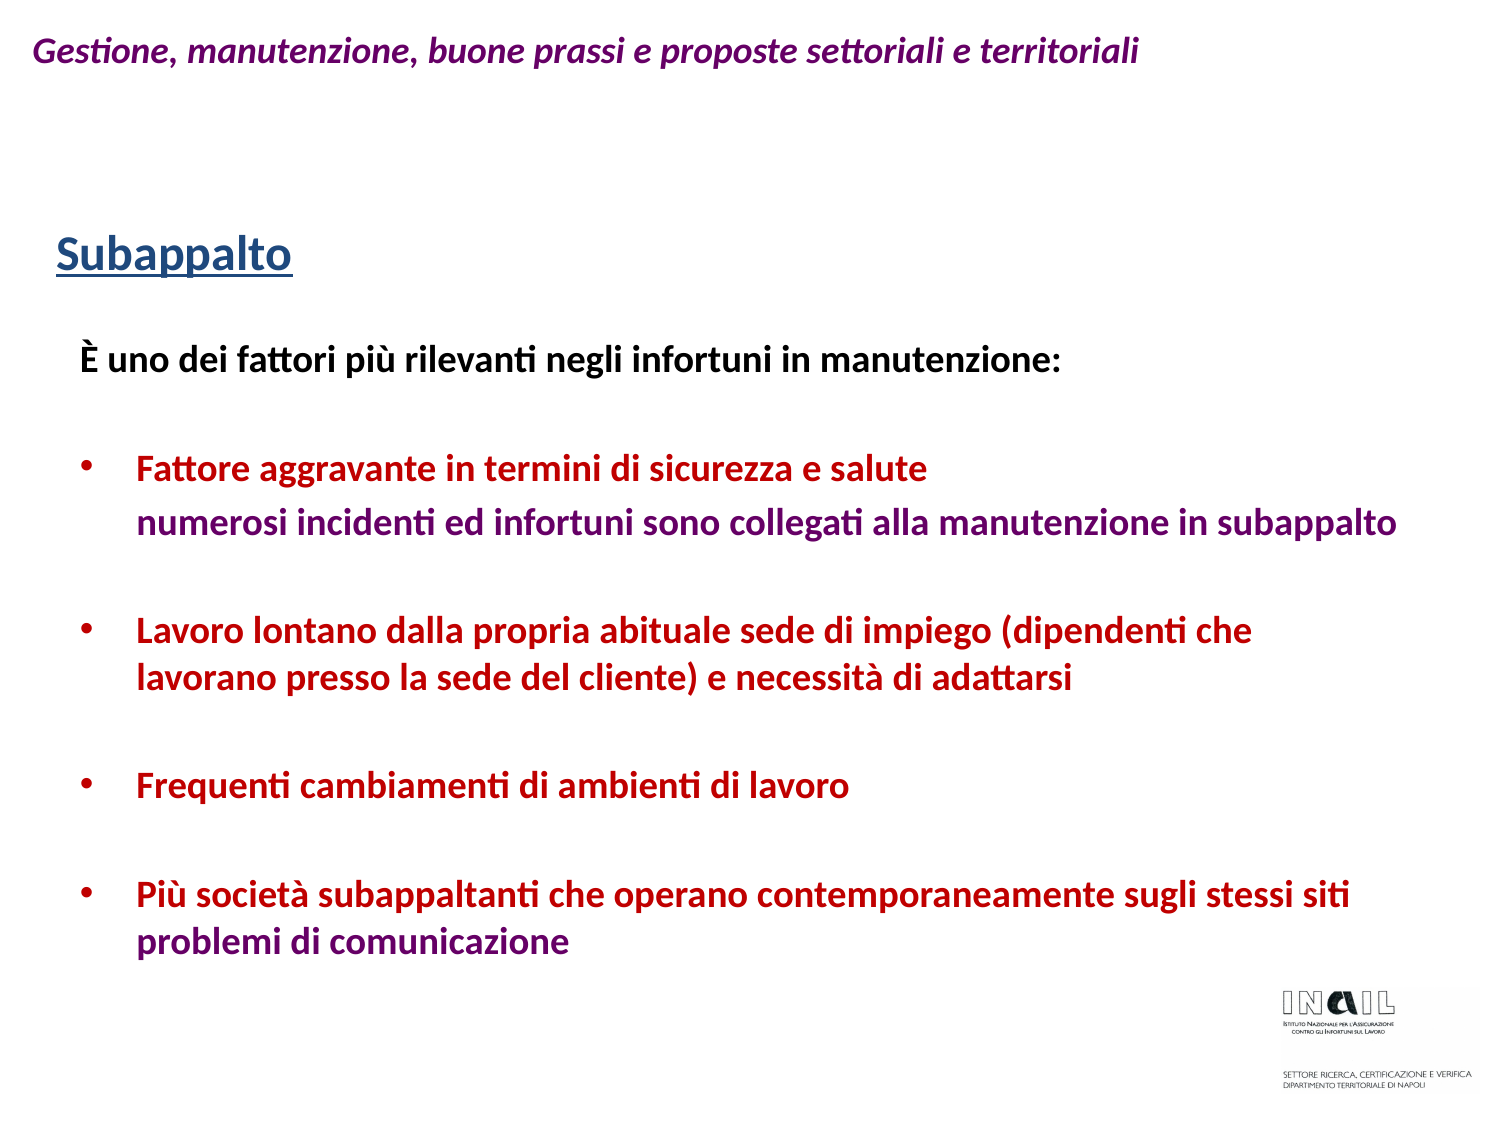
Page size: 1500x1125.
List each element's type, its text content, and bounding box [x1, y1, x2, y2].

list È uno dei fattori più rilevanti negli infortuni in manutenzione: Fattore aggravante in termini di sicurezza e salute numerosi incidenti ed infortuni sono collegati alla manutenzione in subappalto Lavoro lontano dalla propria abituale sede di impiego (dipendenti che lavorano presso la sede del cliente) e necessità di adattarsi Frequenti cambiamenti di ambienti di lavoro Più società subappaltanti che operano contemporaneamente sugli stessi siti problemi di comunicazione [64, 326, 1416, 977]
title Subappalto [40, 210, 1316, 292]
text_box Gestione, manutenzione, buone prassi e proposte settoriali e territoriali [17, 18, 1164, 79]
picture [1281, 987, 1481, 1095]
